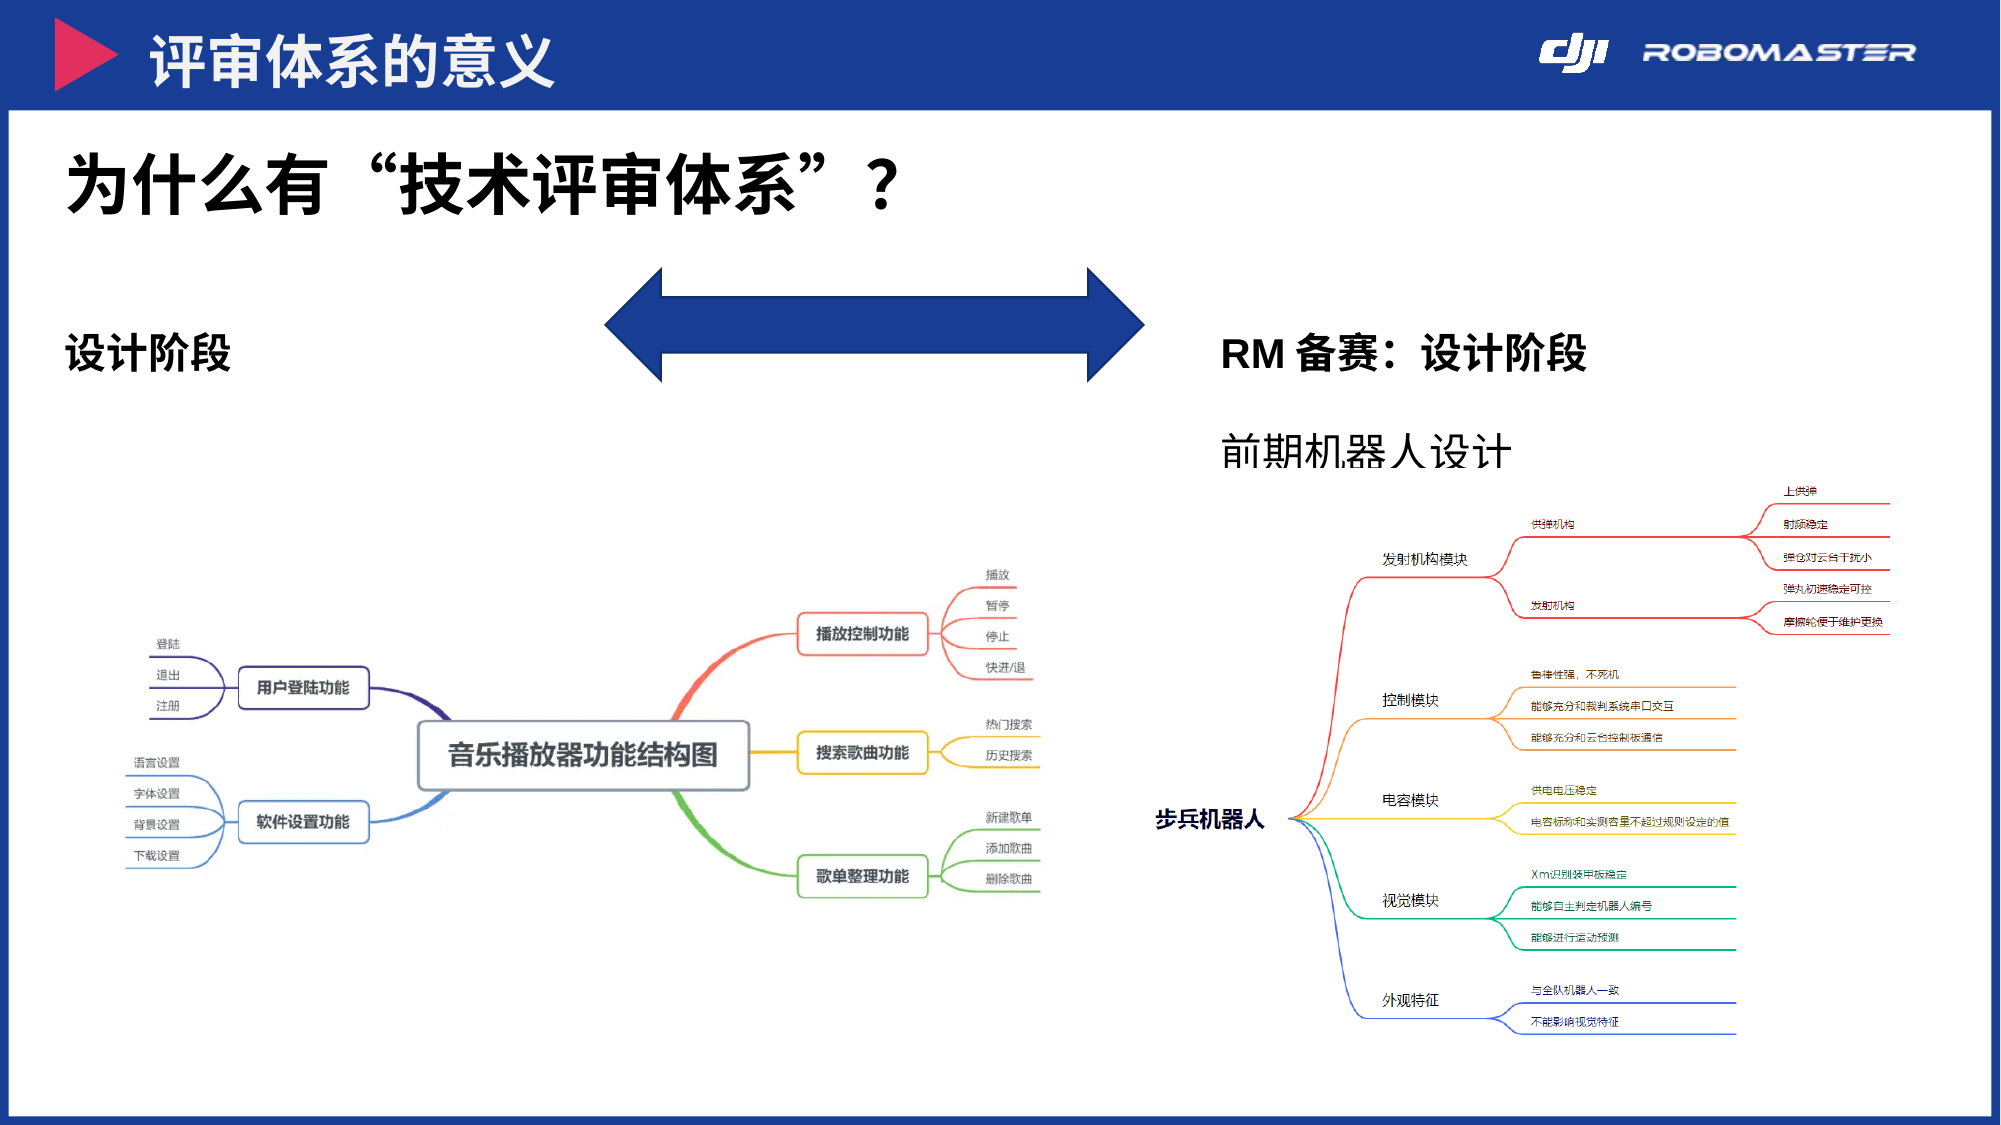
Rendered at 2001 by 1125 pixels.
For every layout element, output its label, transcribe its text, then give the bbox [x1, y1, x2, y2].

text_box RM备赛：设计阶段 前期机器人设计 [1205, 269, 1909, 468]
list 评审体系的意义 [134, 0, 1932, 98]
text_box 为什么有“技术评审体系”？ [50, 135, 1050, 231]
picture [77, 468, 1967, 1078]
text_box 设计阶段 [49, 269, 1060, 785]
text_box [604, 267, 1146, 383]
